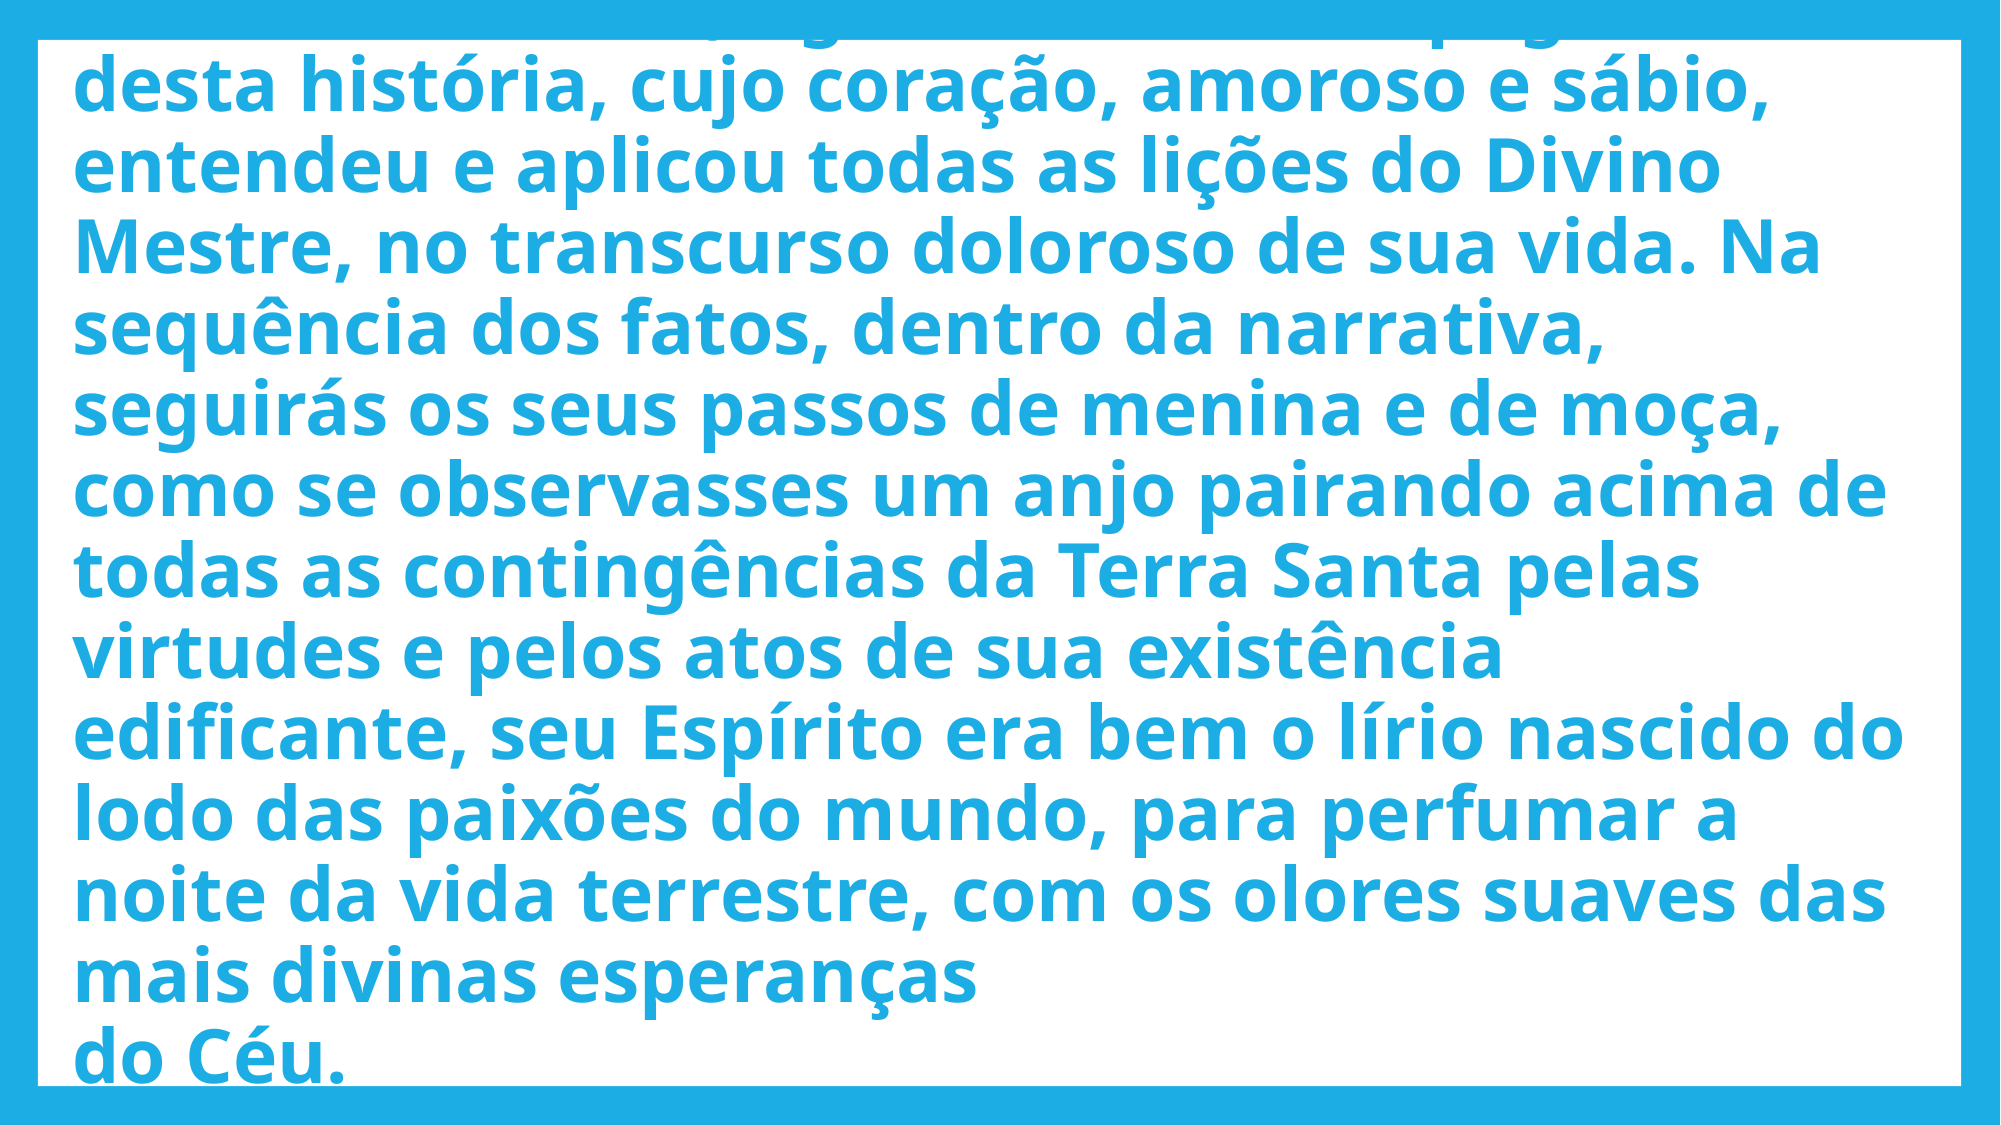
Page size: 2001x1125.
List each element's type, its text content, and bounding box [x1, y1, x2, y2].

title Refiro-me a Célia, figura central das páginas desta história, cujo coração, amoroso e sábio, entendeu e aplicou todas as lições do Divino Mestre, no transcurso doloroso de sua vida. Na sequência dos fatos, dentro da narrativa, seguirás os seus passos de menina e de moça, como se observasses um anjo pairando acima de todas as contingências da Terra Santa pelas virtudes e pelos atos de sua existência edificante, seu Espírito era bem o lírio nascido do lodo das paixões do mundo, para perfumar a noite da vida terrestre, com os olores suaves das mais divinas esperanças do Céu. [57, 0, 1934, 1108]
